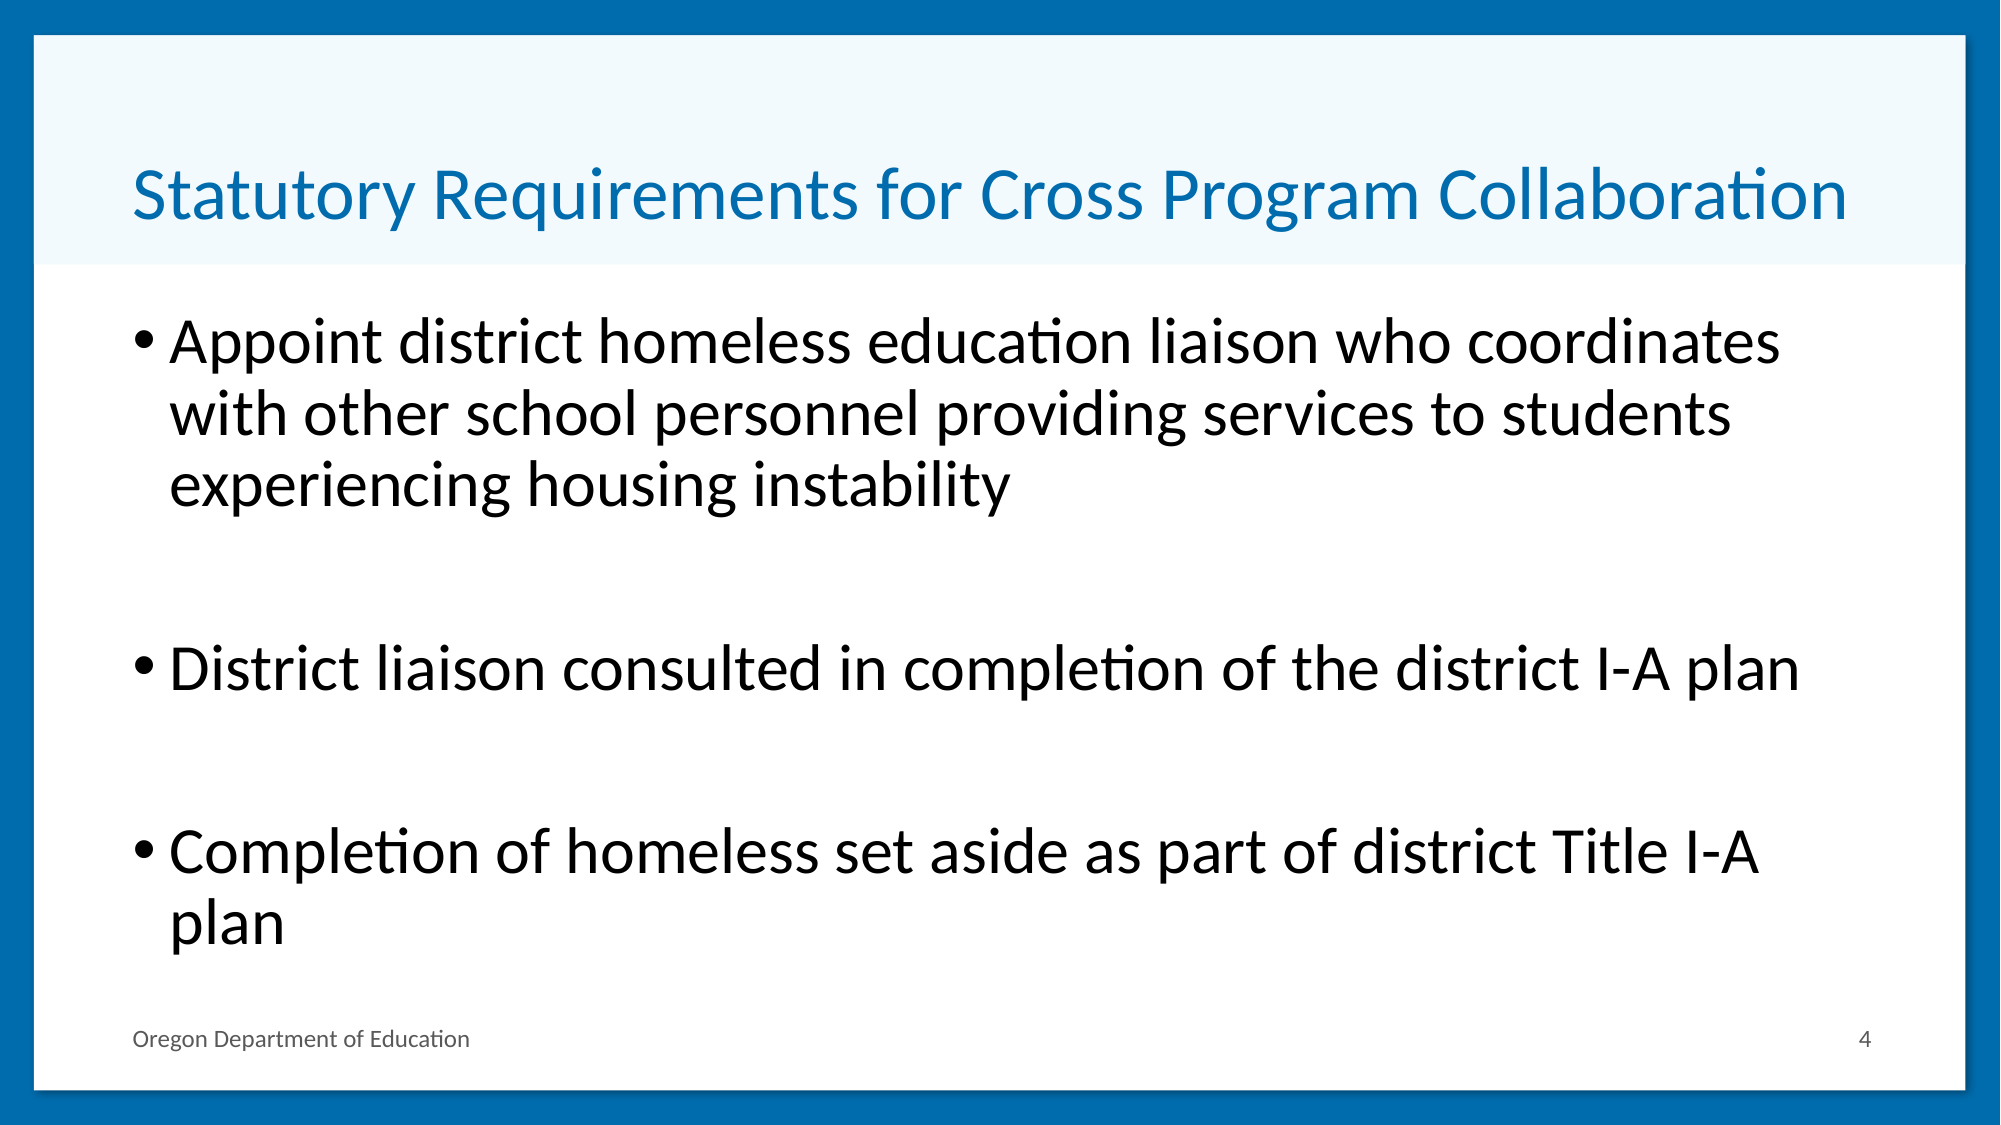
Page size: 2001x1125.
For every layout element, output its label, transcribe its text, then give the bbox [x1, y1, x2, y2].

slide_number 4 [1412, 1007, 1887, 1068]
footer Oregon Department of Education [117, 1007, 588, 1068]
list Appoint district homeless education liaison who coordinates with other school personnel providing services to students experiencing housing instability District liaison consulted in completion of the district I-A plan Completion of homeless set aside as part of district Title I-A plan [117, 299, 1887, 974]
title Statutory Requirements for Cross Program Collaboration [117, 75, 1887, 244]
